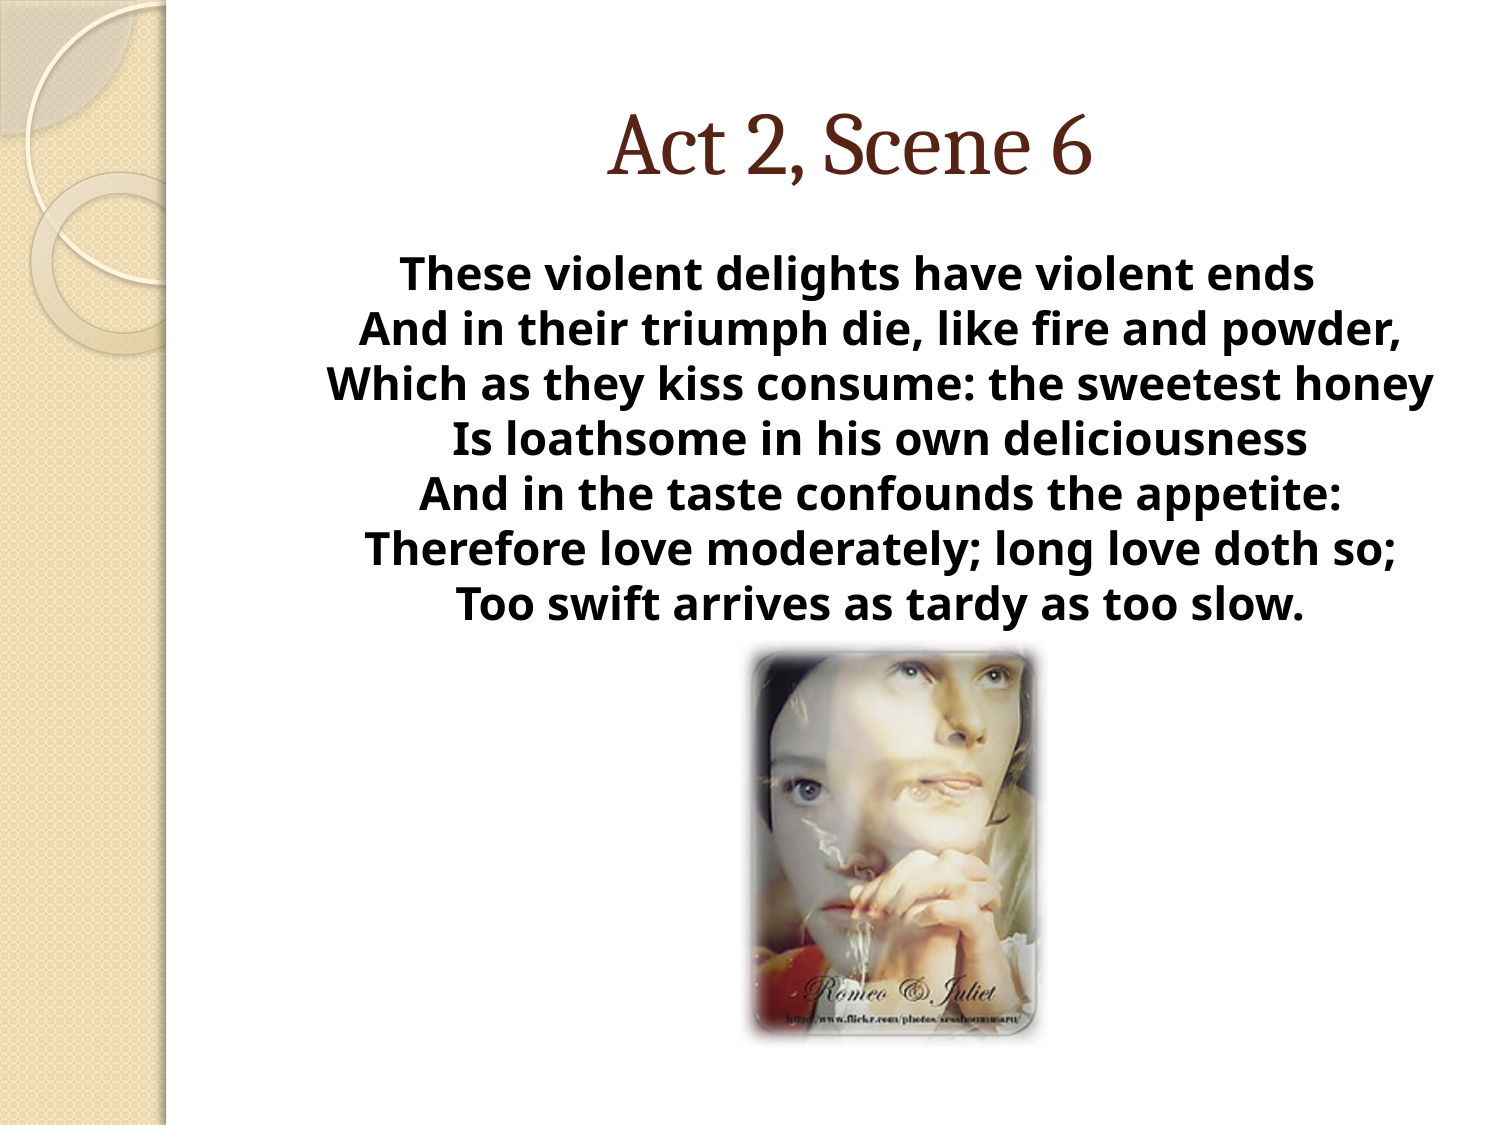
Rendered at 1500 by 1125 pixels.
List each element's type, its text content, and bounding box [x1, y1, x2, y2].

picture [737, 637, 1051, 1051]
title Act 2, Scene 6 [235, 45, 1466, 233]
list These violent delights have violent ends And in their triumph die, like fire and powder, Which as they kiss consume: the sweetest honey Is loathsome in his own deliciousness And in the taste confounds the appetite: Therefore love moderately; long love doth so; Too swift arrives as tardy as too slow. [235, 237, 1466, 1025]
